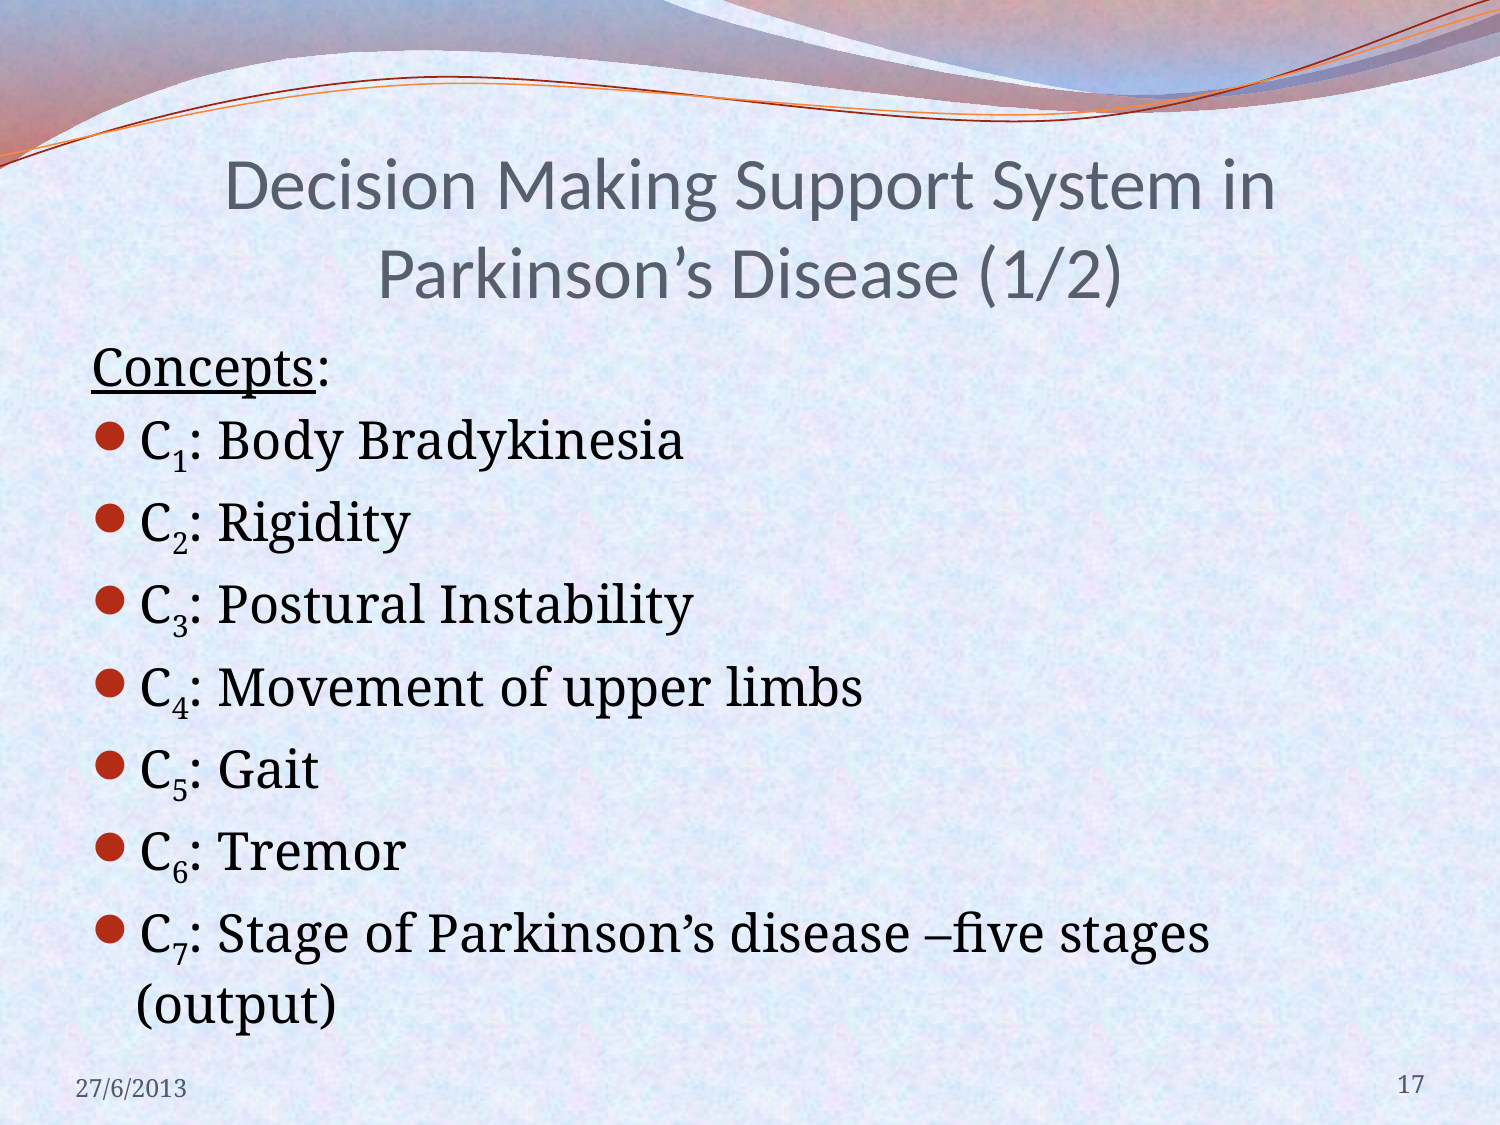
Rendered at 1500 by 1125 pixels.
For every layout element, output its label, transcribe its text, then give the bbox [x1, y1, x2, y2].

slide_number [75, 1042, 425, 1103]
title Decision Making Support System in Parkinson’s Disease (1/2) [76, 125, 1427, 313]
list Concepts: C1: Body Bradykinesia C2: Rigidity C3: Postural Instability C4: Movement of upper limbs C5: Gait C6: Tremor C7: Stage of Parkinson’s disease –five stages (output) [76, 326, 1427, 1047]
slide_number 17 [1299, 1042, 1425, 1103]
